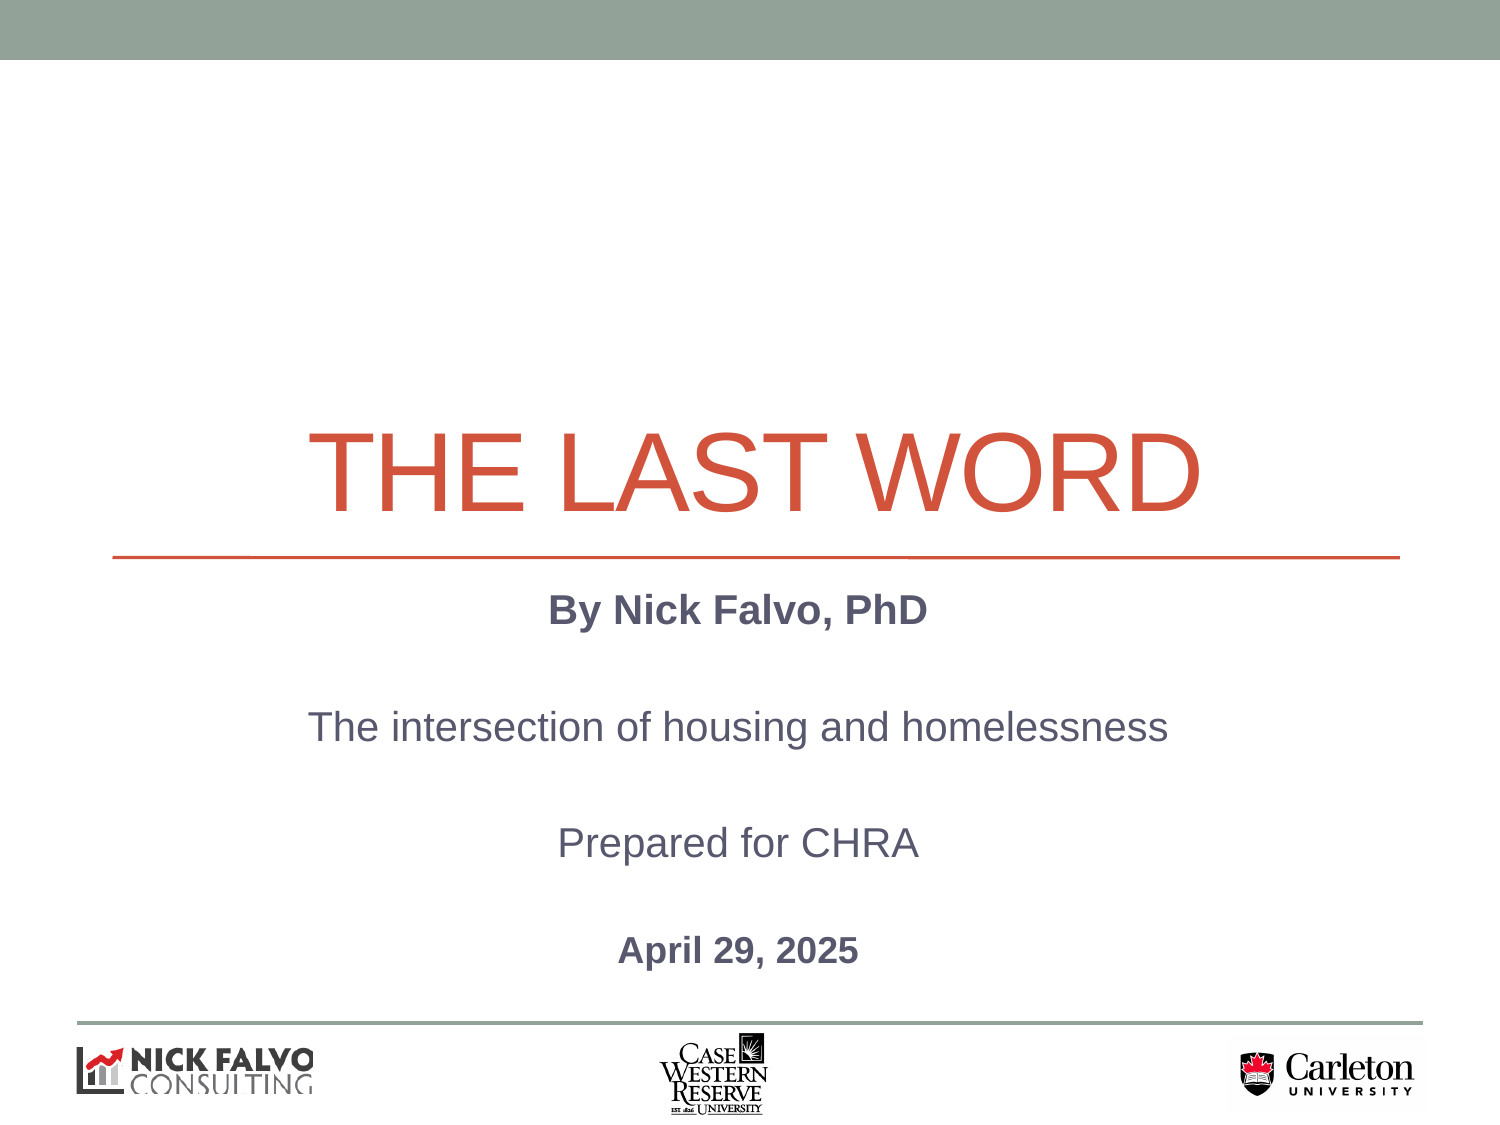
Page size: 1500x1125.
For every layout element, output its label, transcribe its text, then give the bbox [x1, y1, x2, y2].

title the last word [112, 224, 1400, 542]
subtitle By Nick Falvo, PhD The intersection of housing and homelessness Prepared for CHRA April 29, 2025 [112, 575, 1365, 1035]
picture [659, 1035, 774, 1123]
picture [1226, 1035, 1425, 1114]
